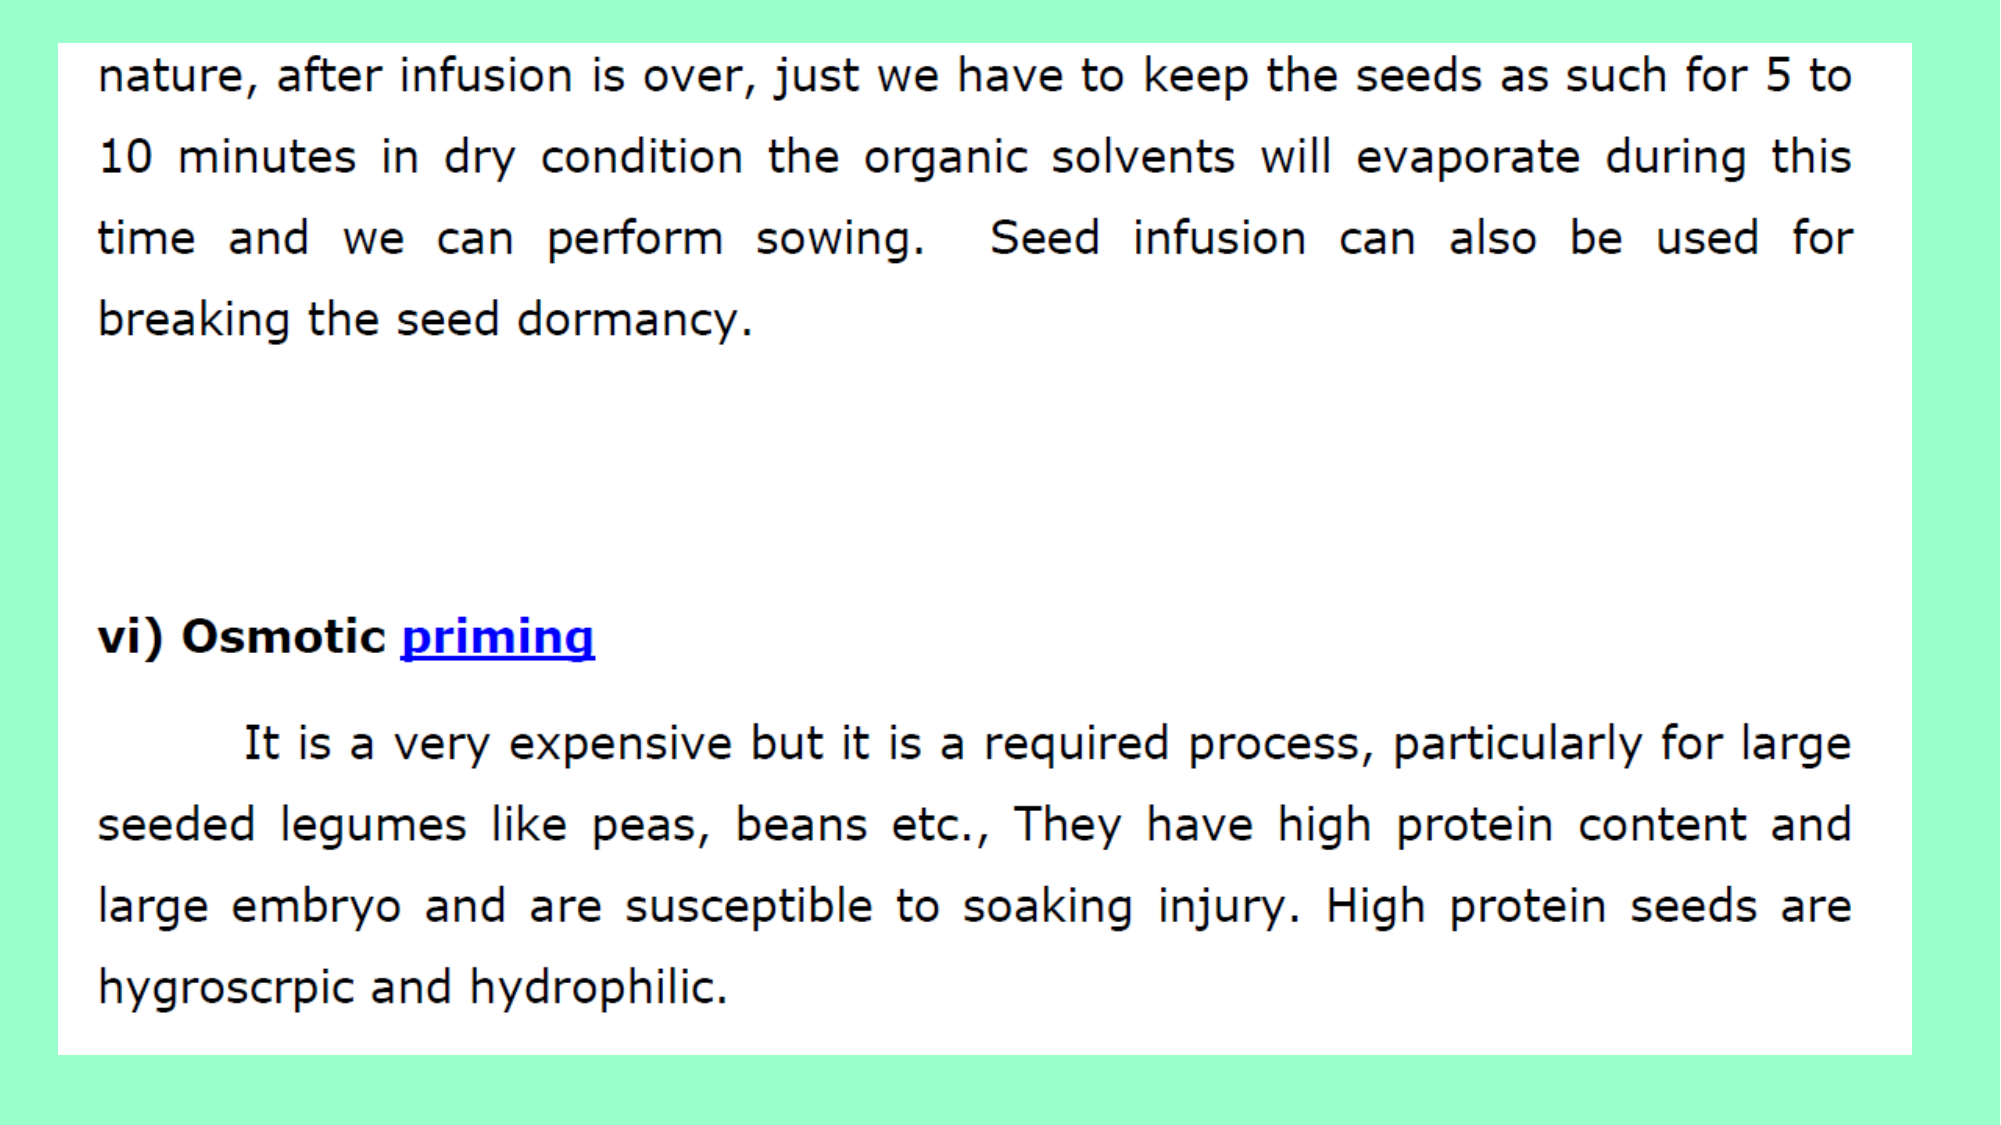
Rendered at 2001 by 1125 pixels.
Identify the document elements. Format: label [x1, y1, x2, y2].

picture [57, 43, 1912, 1055]
